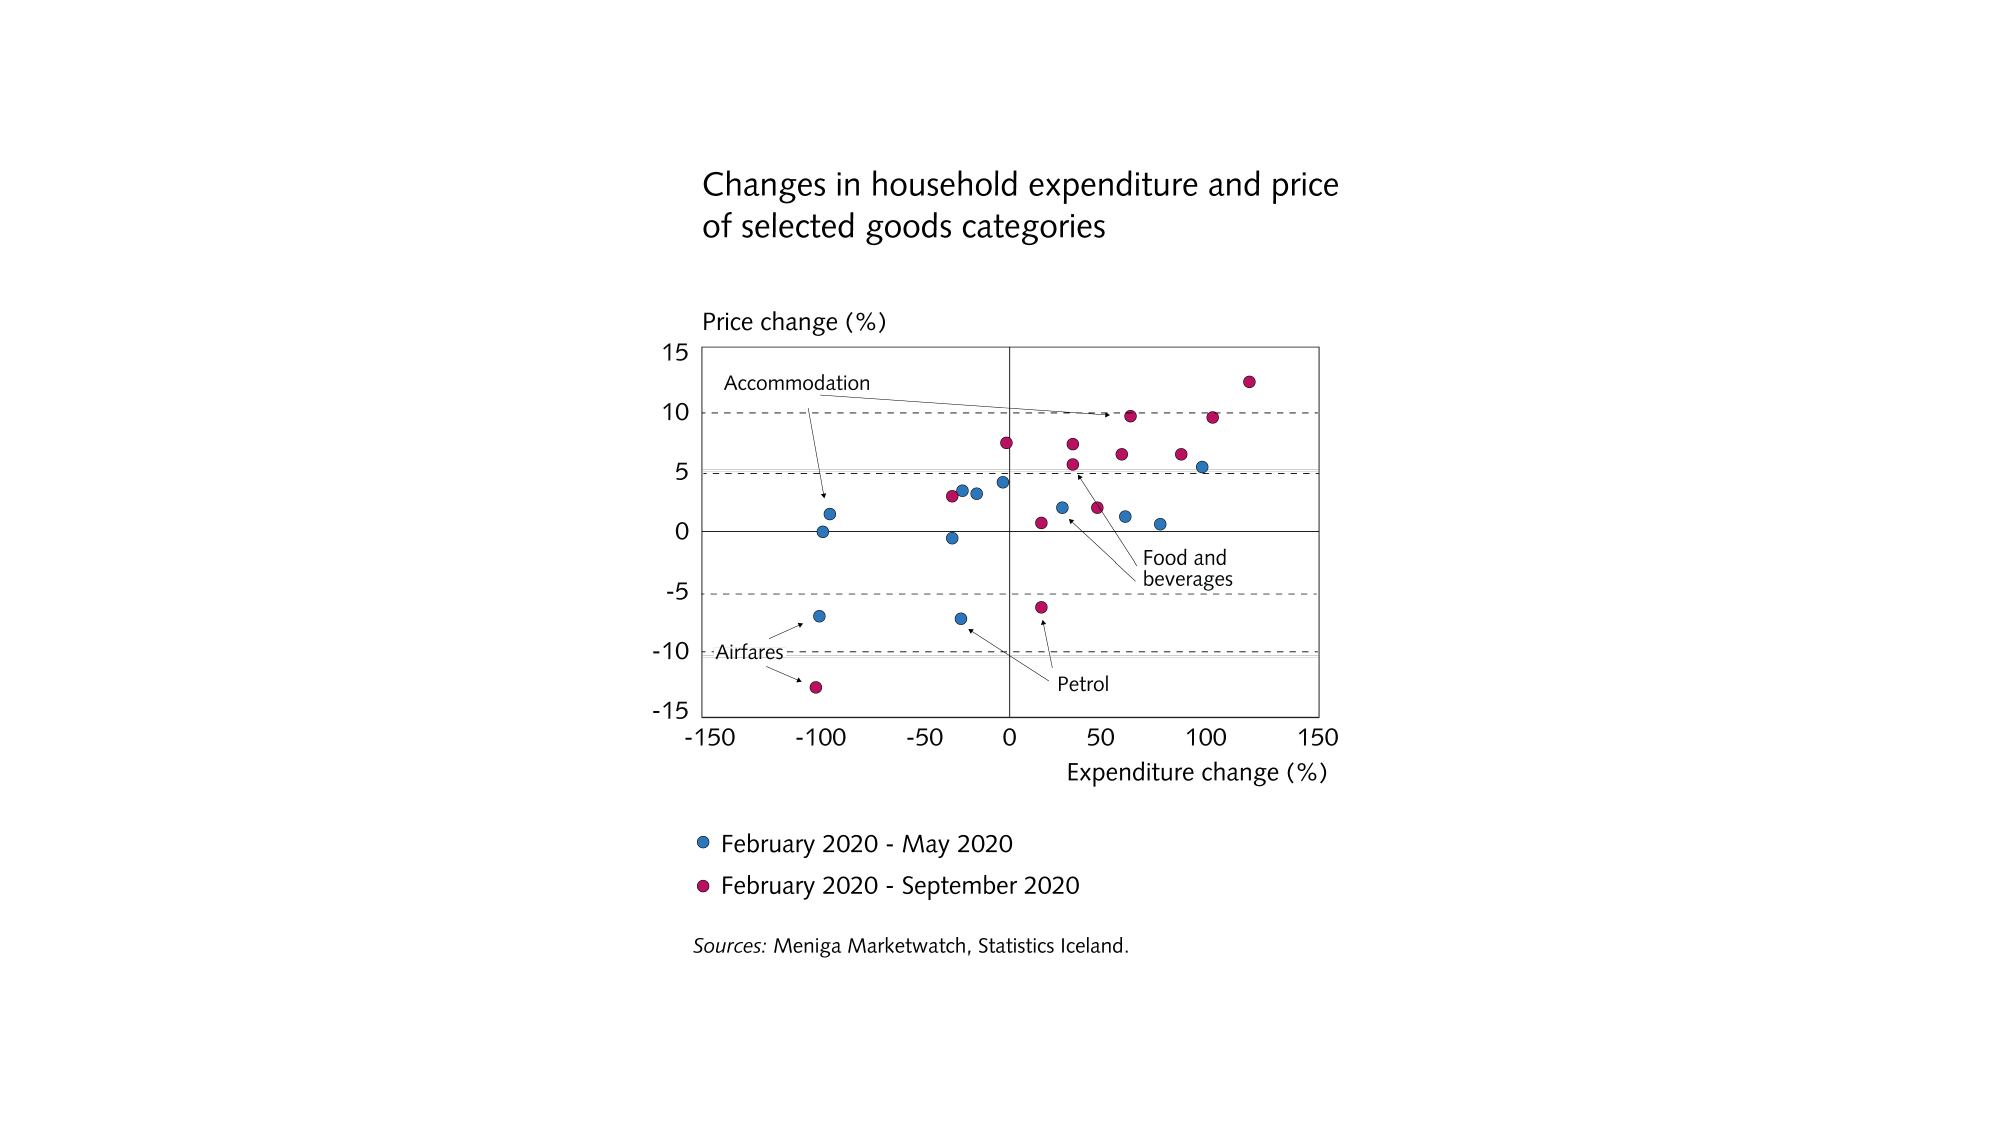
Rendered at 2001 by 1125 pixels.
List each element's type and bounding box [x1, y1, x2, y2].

picture [650, 167, 1349, 958]
